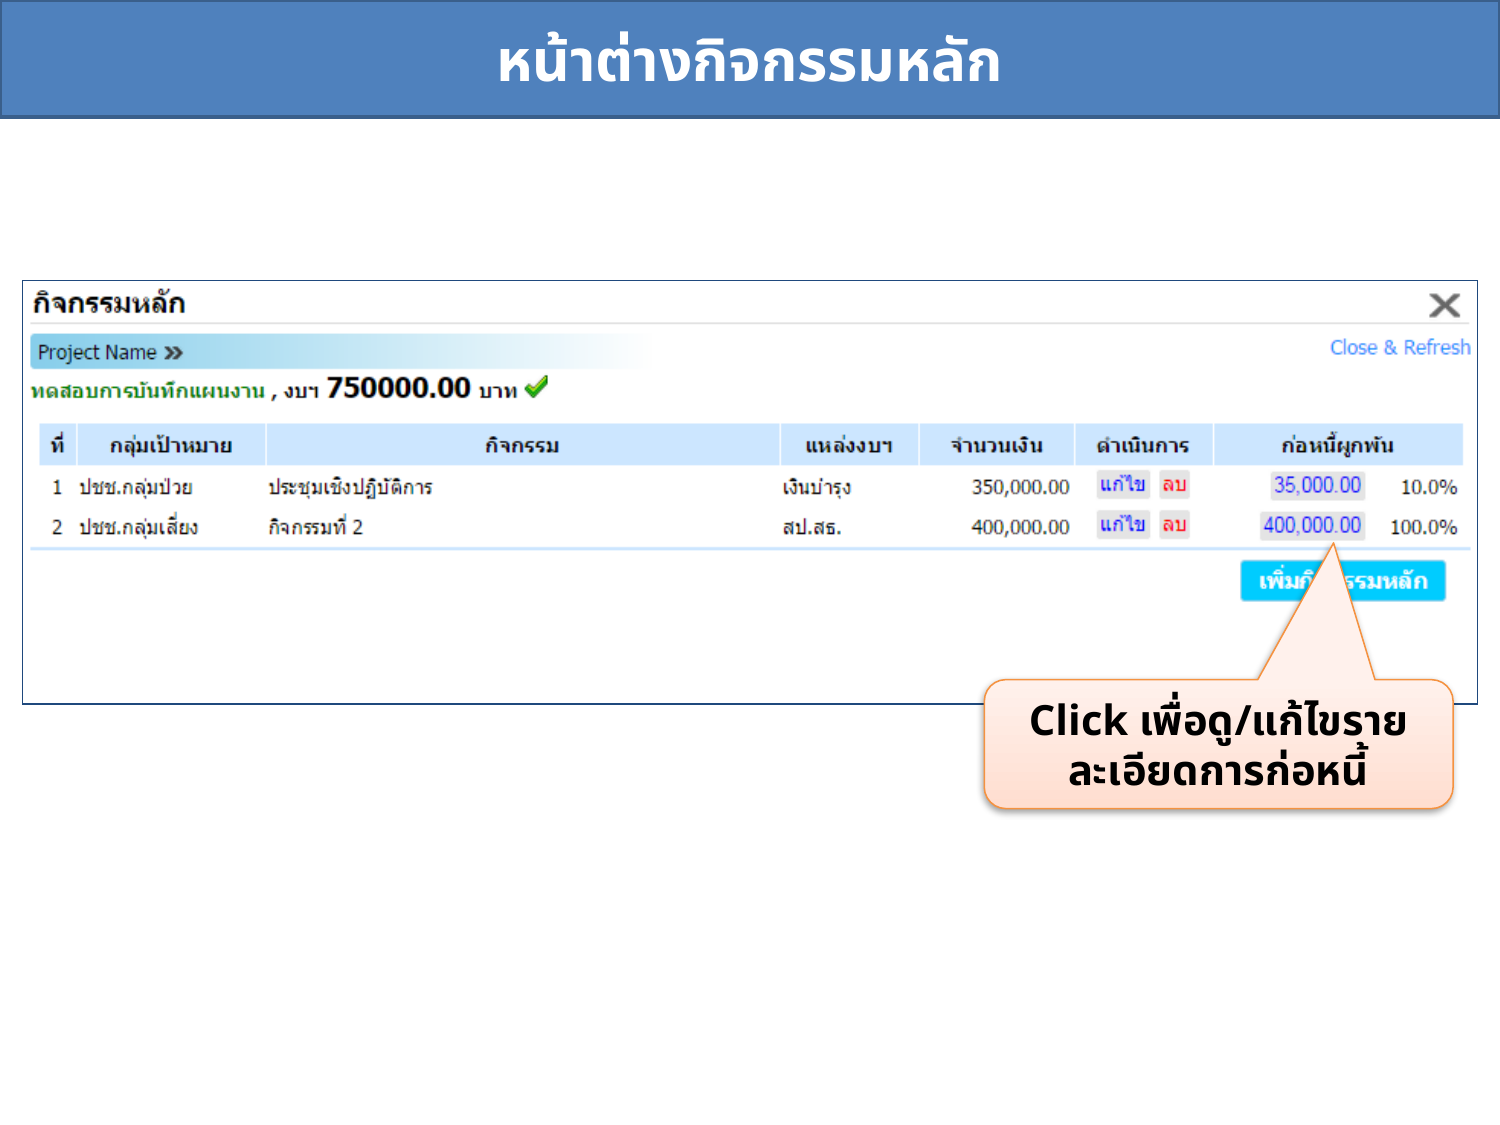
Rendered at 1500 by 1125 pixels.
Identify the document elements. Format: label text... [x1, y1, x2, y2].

text_box หน้าต่างกิจกรรมหลัก [0, 0, 1500, 119]
picture [23, 280, 1477, 704]
text_box Click เพื่อดู/แก้ไขรายละเอียดการก่อหนี้ [983, 713, 1454, 810]
